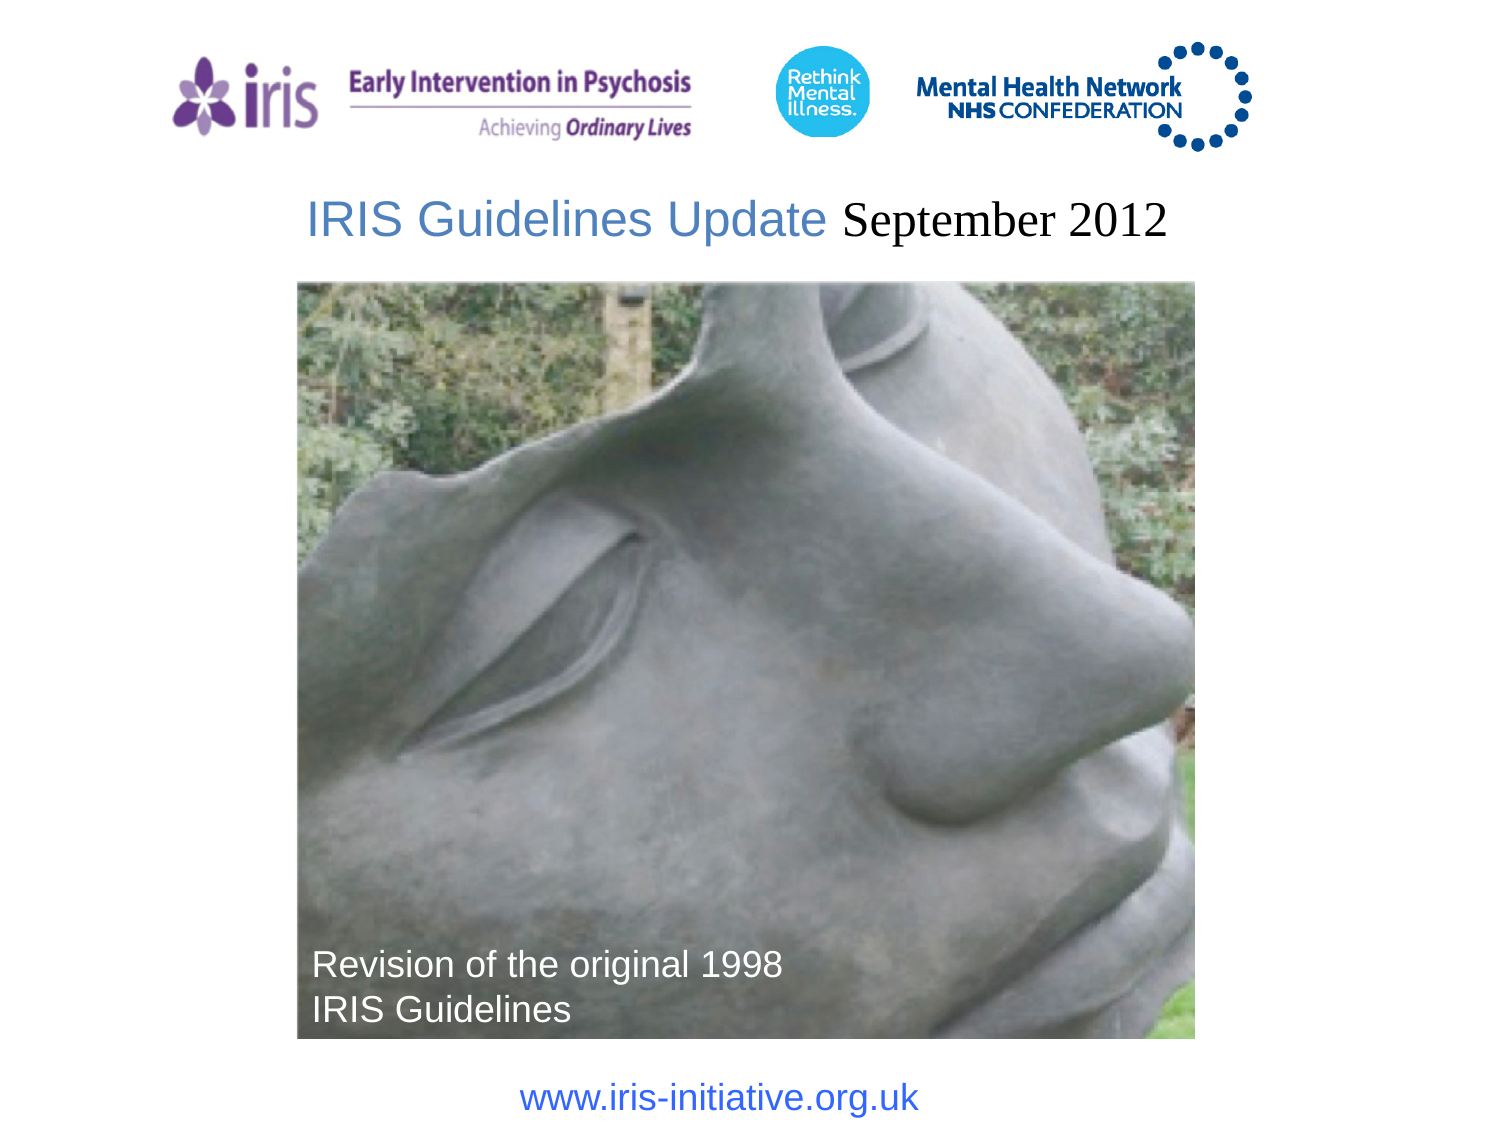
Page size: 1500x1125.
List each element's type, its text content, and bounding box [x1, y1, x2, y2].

text_box www.iris-initiative.org.uk [342, 1065, 934, 1125]
picture [160, 39, 706, 155]
picture [909, 32, 1270, 155]
picture [296, 281, 1196, 1039]
picture [775, 45, 870, 137]
text_box IRIS Guidelines Update September 2012 [0, 154, 1195, 305]
